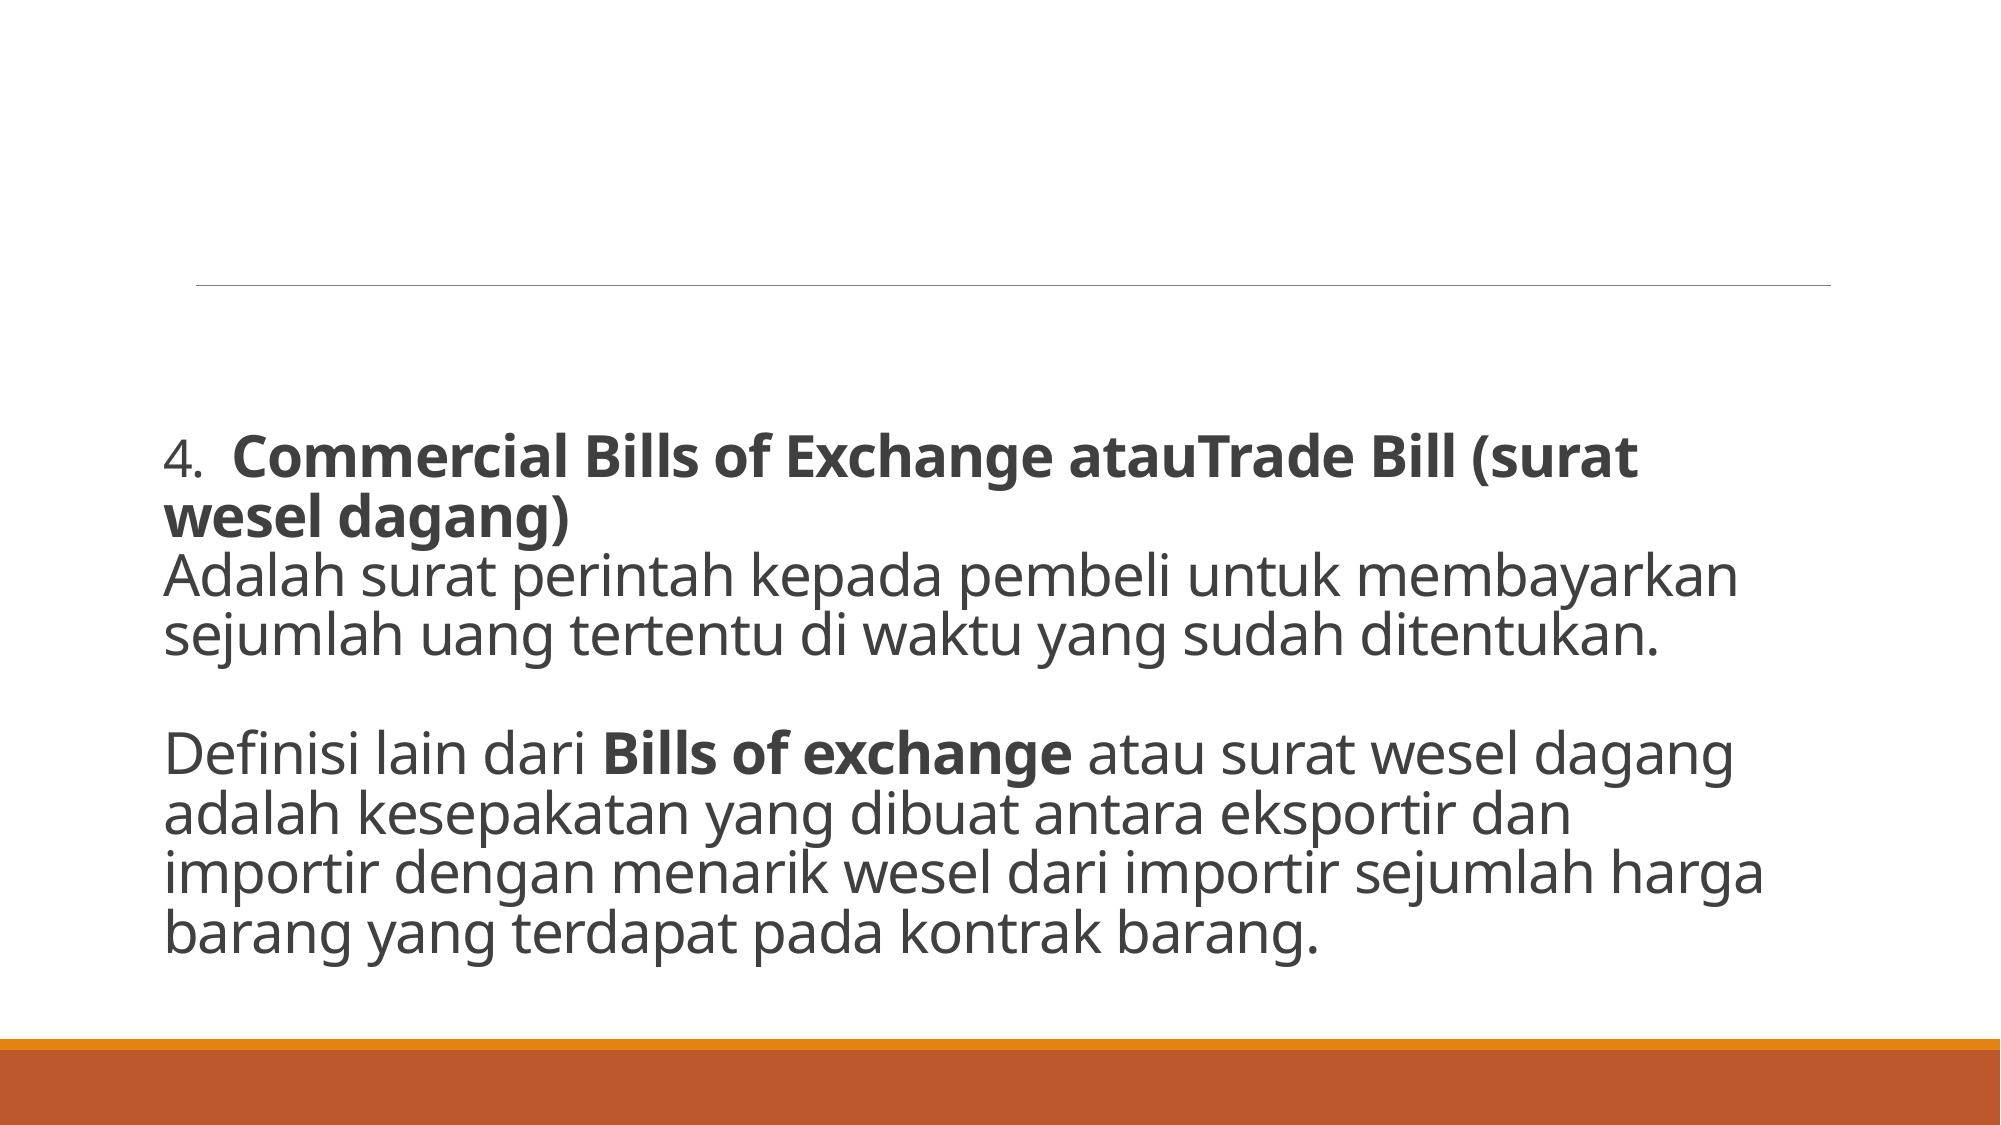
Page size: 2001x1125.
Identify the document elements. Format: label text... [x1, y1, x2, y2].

title 4. Commercial Bills of Exchange atauTrade Bill (surat wesel dagang) Adalah surat perintah kepada pembeli untuk membayarkan sejumlah uang tertentu di waktu yang sudah ditentukan. Definisi lain dari Bills of exchange atau surat wesel dagang adalah kesepakatan yang dibuat antara eksportir dan importir dengan menarik wesel dari importir sejumlah harga barang yang terdapat pada kontrak barang. [148, 452, 1799, 1036]
